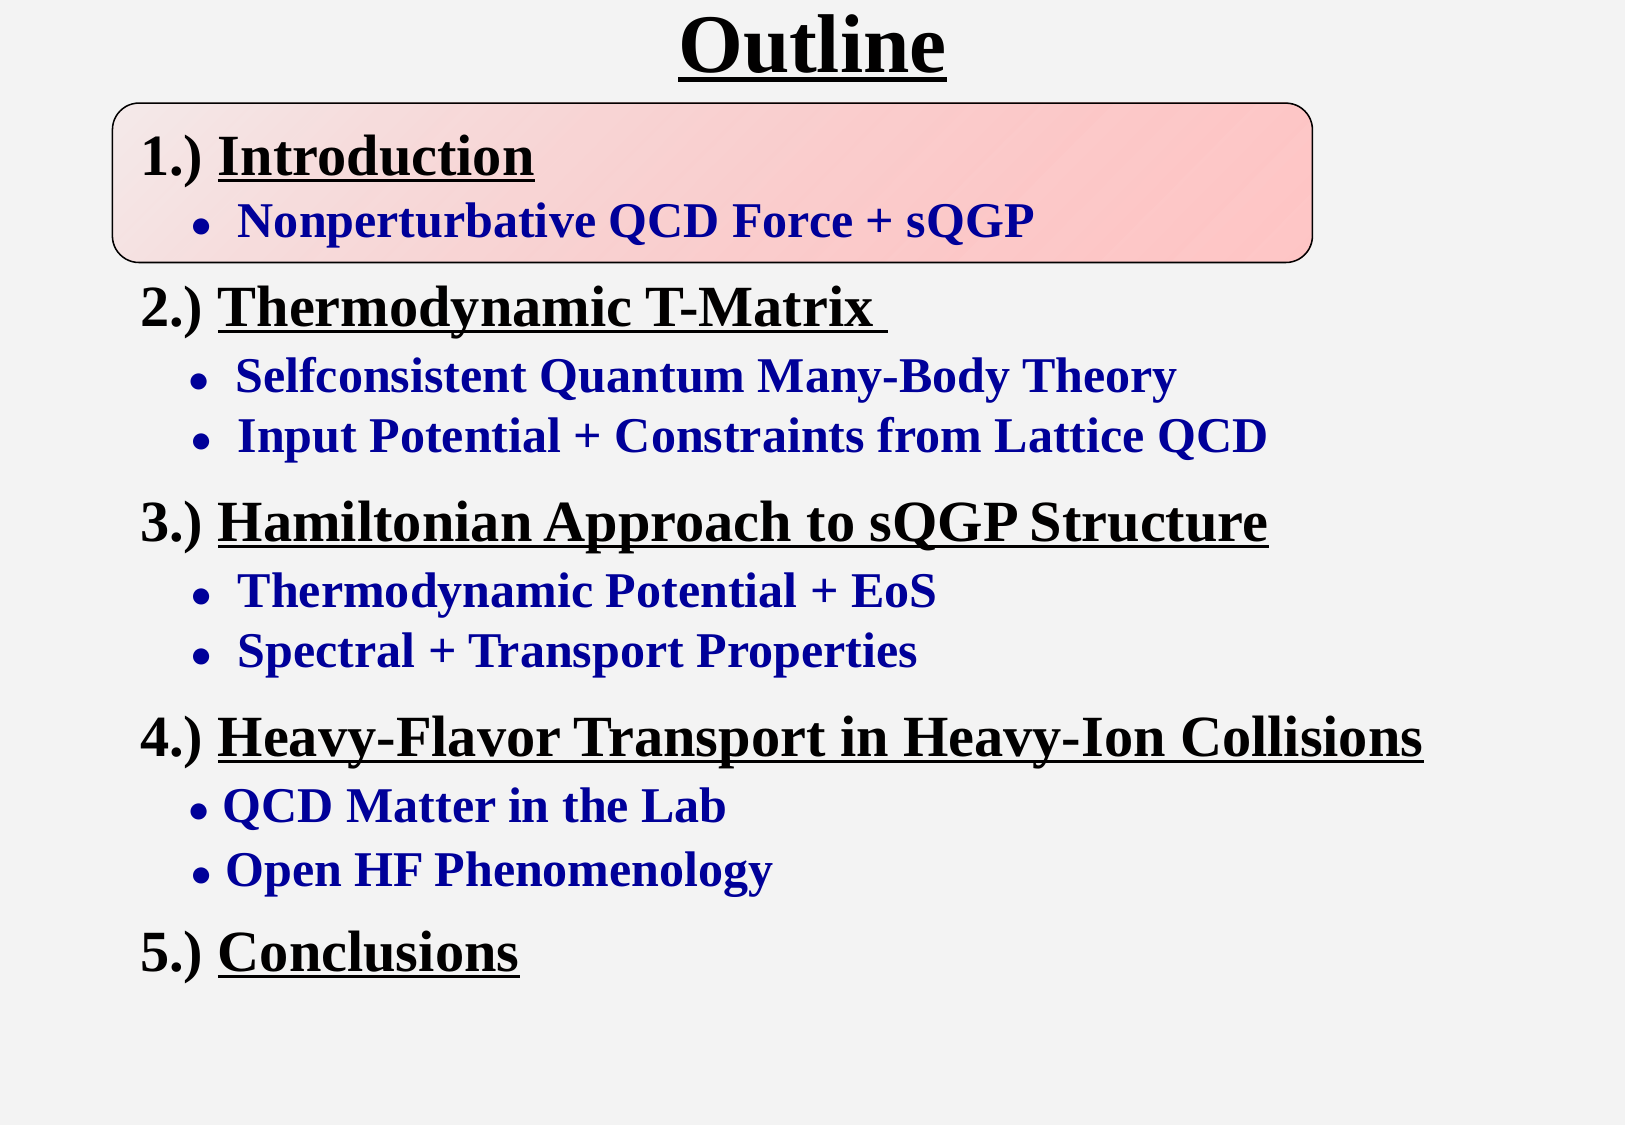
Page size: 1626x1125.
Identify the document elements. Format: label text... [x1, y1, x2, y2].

text_box 1.) Introduction ● Nonperturbative QCD Force + sQGP 2.) Thermodynamic T-Matrix ● Selfconsistent Quantum Many-Body Theory ● Input Potential + Constraints from Lattice QCD 3.) Hamiltonian Approach to sQGP Structure ● Thermodynamic Potential + EoS ● Spectral + Transport Properties 4.) Heavy-Flavor Transport in Heavy-Ion Collisions ● QCD Matter in the Lab ● Open HF Phenomenology 5.) Conclusions [124, 104, 1625, 1100]
text_box [112, 107, 124, 258]
title Outline [0, 0, 1625, 104]
